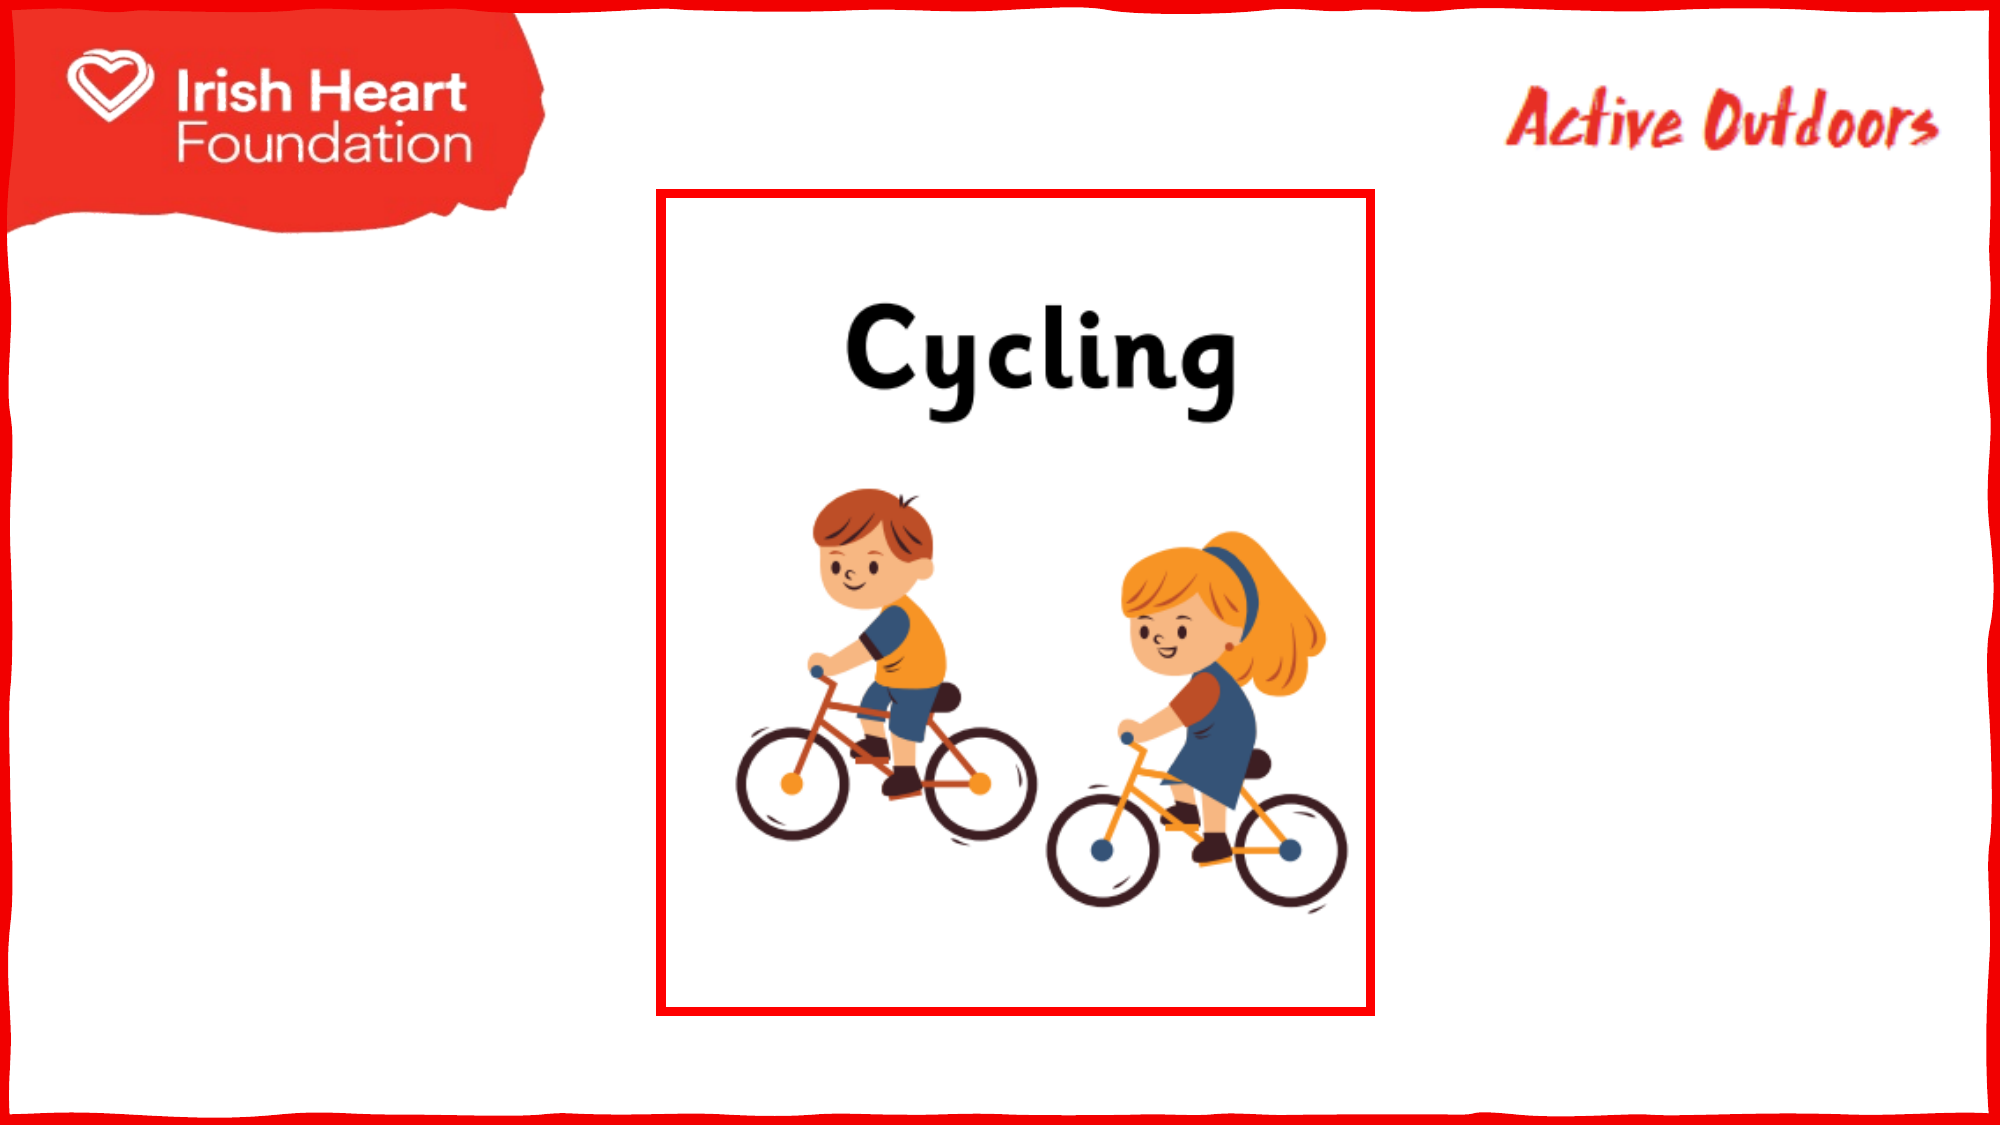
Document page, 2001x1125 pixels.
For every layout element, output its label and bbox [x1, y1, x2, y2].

text_box [0, 0, 2000, 1125]
picture [1494, 49, 1958, 194]
picture [705, 274, 1363, 932]
picture [0, 0, 557, 260]
text_box [660, 192, 1371, 1013]
